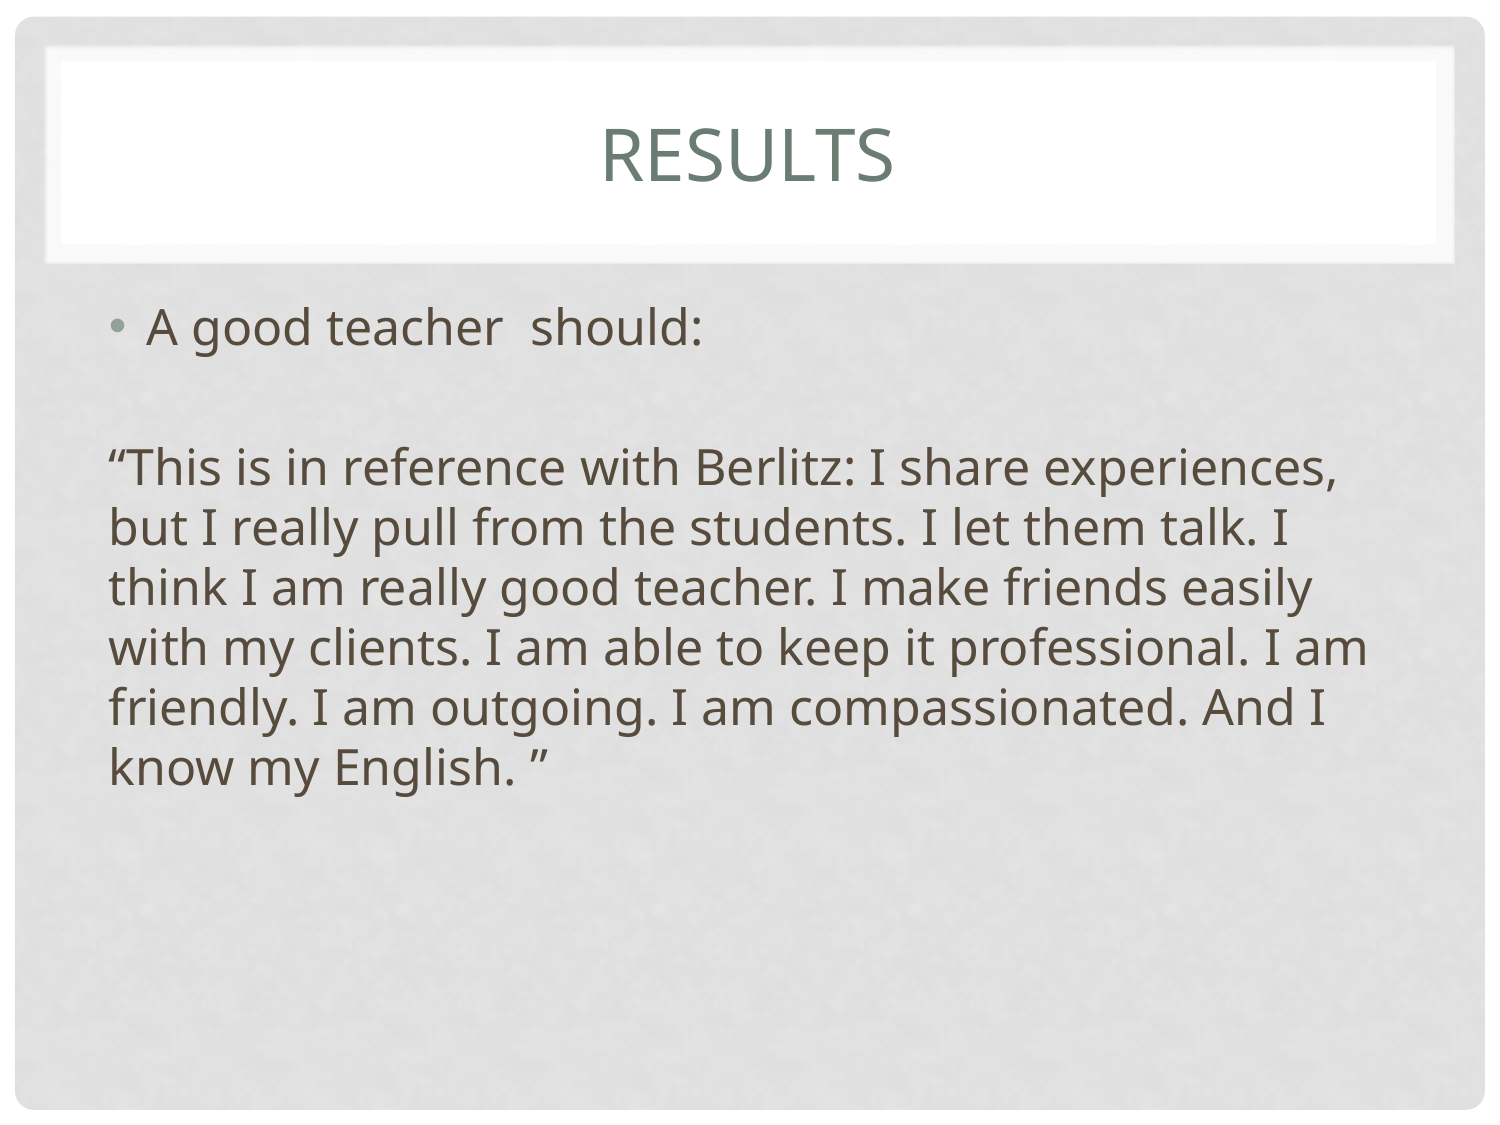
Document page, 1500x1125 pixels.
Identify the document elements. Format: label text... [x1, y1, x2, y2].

list A good teacher should: “This is in reference with Berlitz: I share experiences, but I really pull from the students. I let them talk. I think I am really good teacher. I make friends easily with my clients. I am able to keep it professional. I am friendly. I am outgoing. I am compassionated. And I know my English. ” [75, 287, 1425, 1005]
title results [69, 66, 1425, 238]
